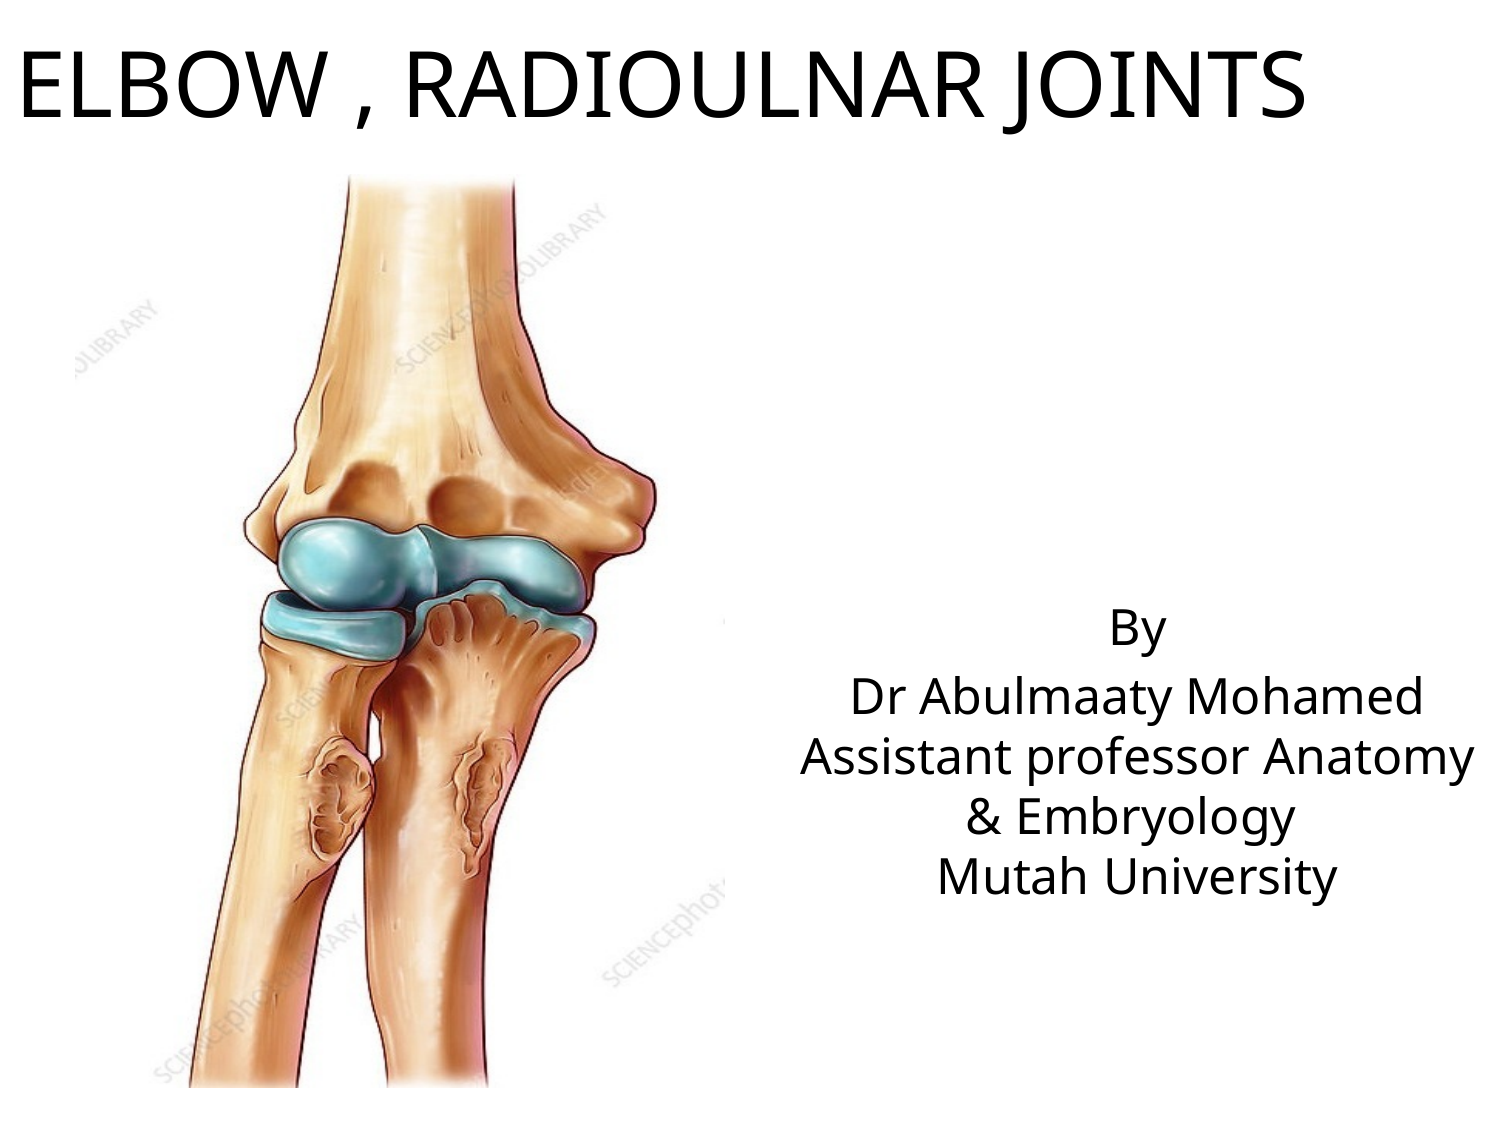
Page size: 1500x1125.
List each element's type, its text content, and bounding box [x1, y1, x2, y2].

title ELBOW , RADIOULNAR JOINTS [0, 0, 1500, 163]
list By Dr Abulmaaty Mohamed Assistant professor Anatomy & Embryology Mutah University [761, 587, 1500, 1088]
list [74, 174, 726, 1088]
